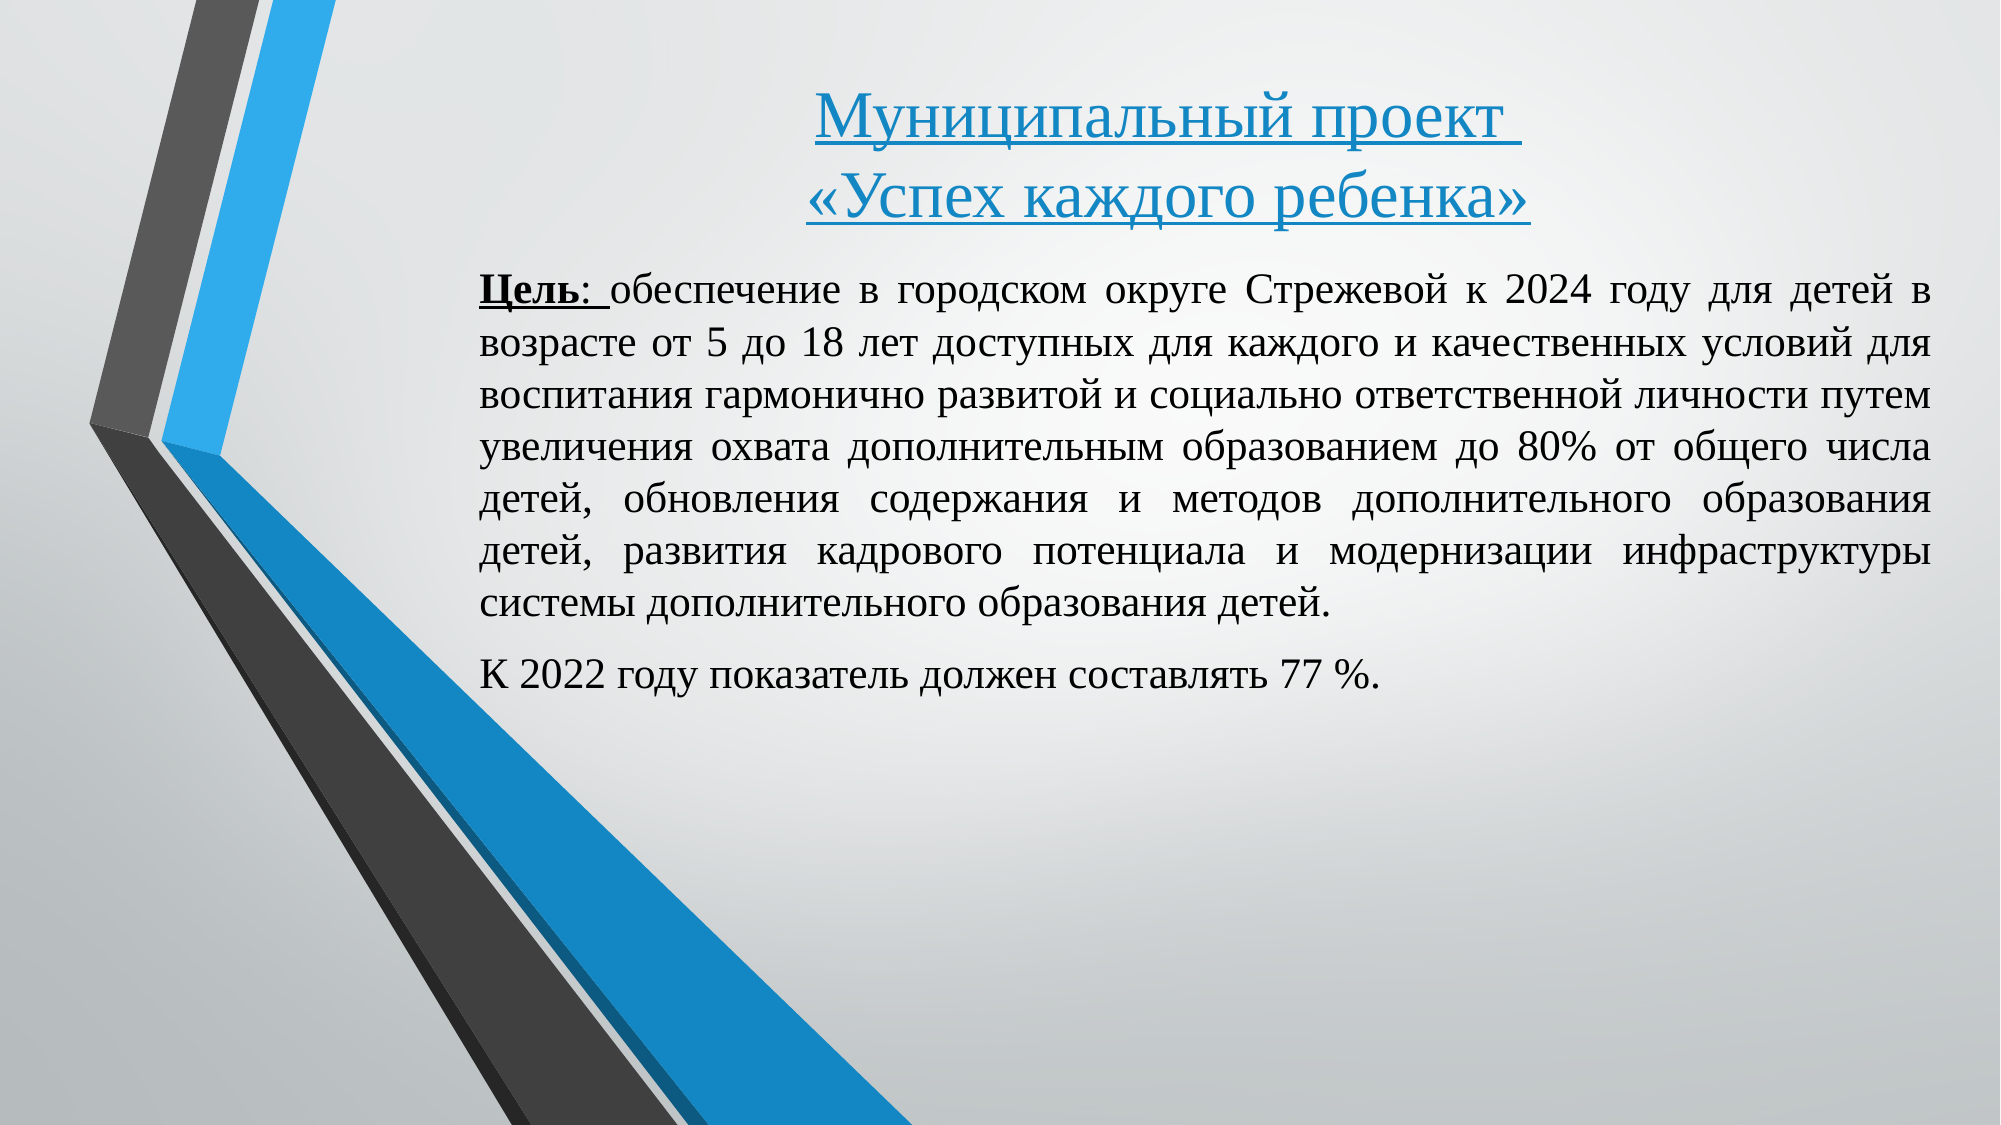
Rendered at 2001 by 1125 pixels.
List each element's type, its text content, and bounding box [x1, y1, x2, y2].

title Муниципальный проект «Успех каждого ребенка» [446, 0, 1890, 239]
subtitle Цель: обеспечение в городском округе Стрежевой к 2024 году для детей в возрасте от 5 до 18 лет доступных для каждого и качественных условий для воспитания гармонично развитой и социально ответственной личности путем увеличения охвата дополнительным образованием до 80% от общего числа детей, обновления содержания и методов дополнительного образования детей, развития кадрового потенциала и модернизации инфраструктуры системы дополнительного образования детей. К 2022 году показатель должен составлять 77 %. [464, 252, 1949, 709]
